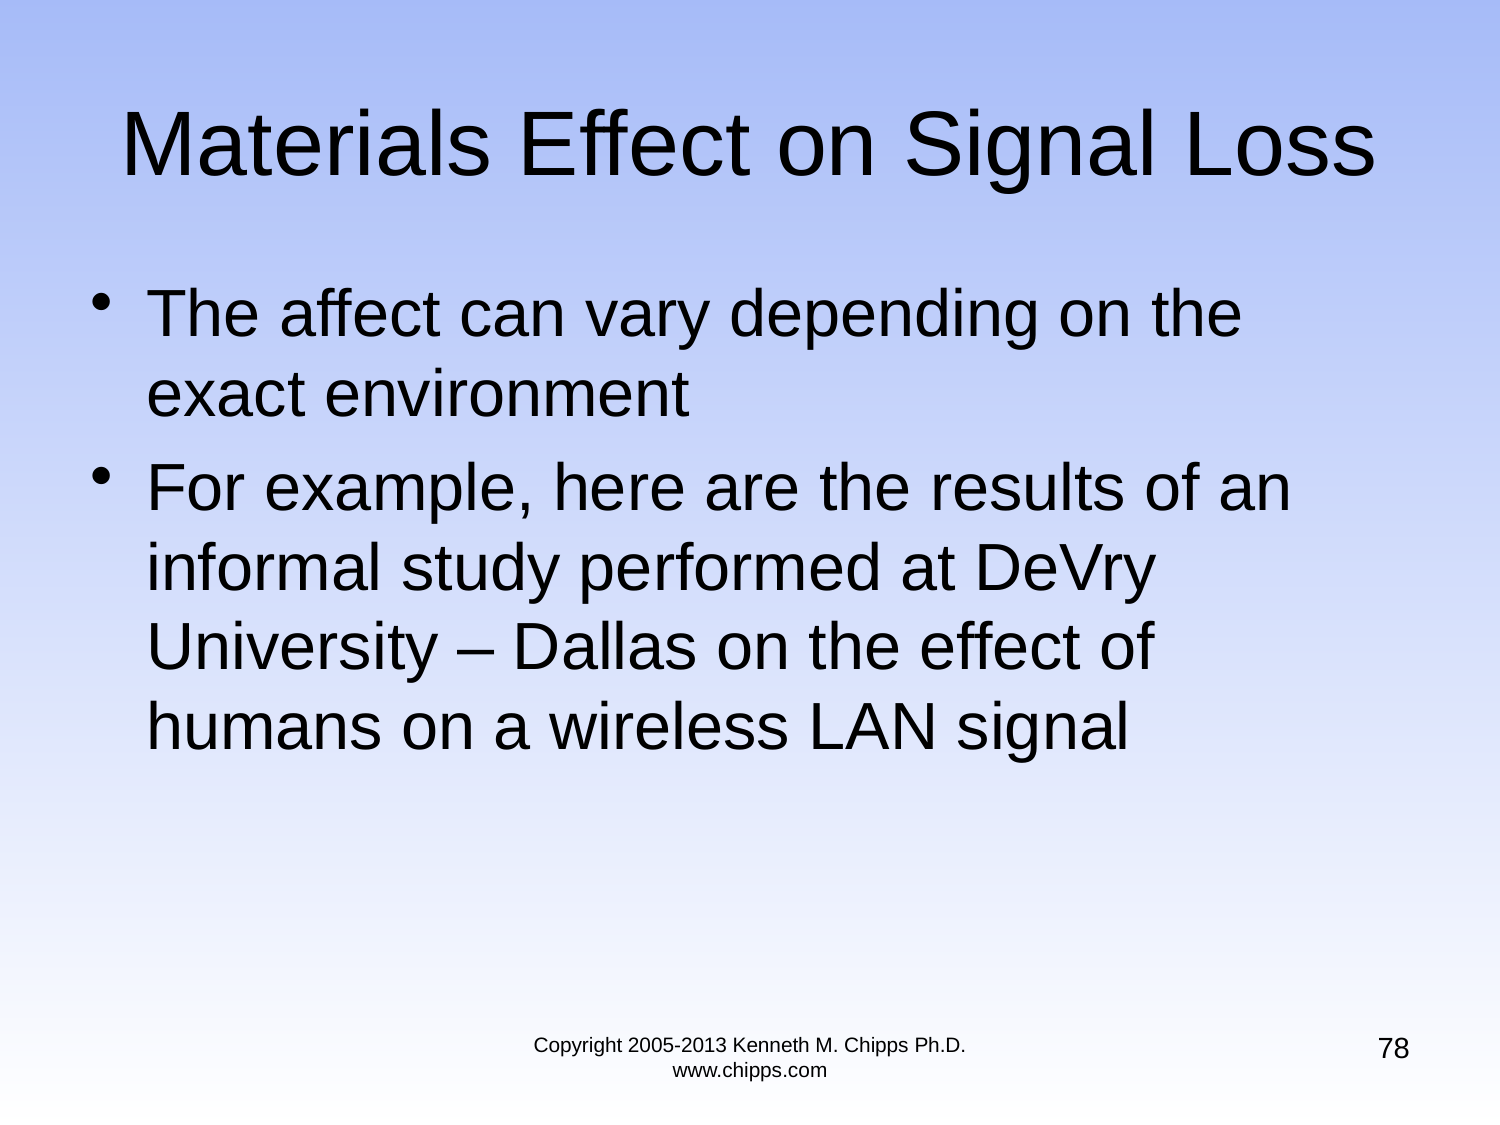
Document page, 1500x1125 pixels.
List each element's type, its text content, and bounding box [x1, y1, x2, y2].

slide_number 78 [1074, 1021, 1426, 1101]
list The affect can vary depending on the exact environment For example, here are the results of an informal study performed at DeVry University – Dallas on the effect of humans on a wireless LAN signal [75, 262, 1425, 1005]
footer Copyright 2005-2013 Kenneth M. Chipps Ph.D. www.chipps.com [449, 1024, 1051, 1103]
title Materials Effect on Signal Loss [75, 45, 1425, 233]
